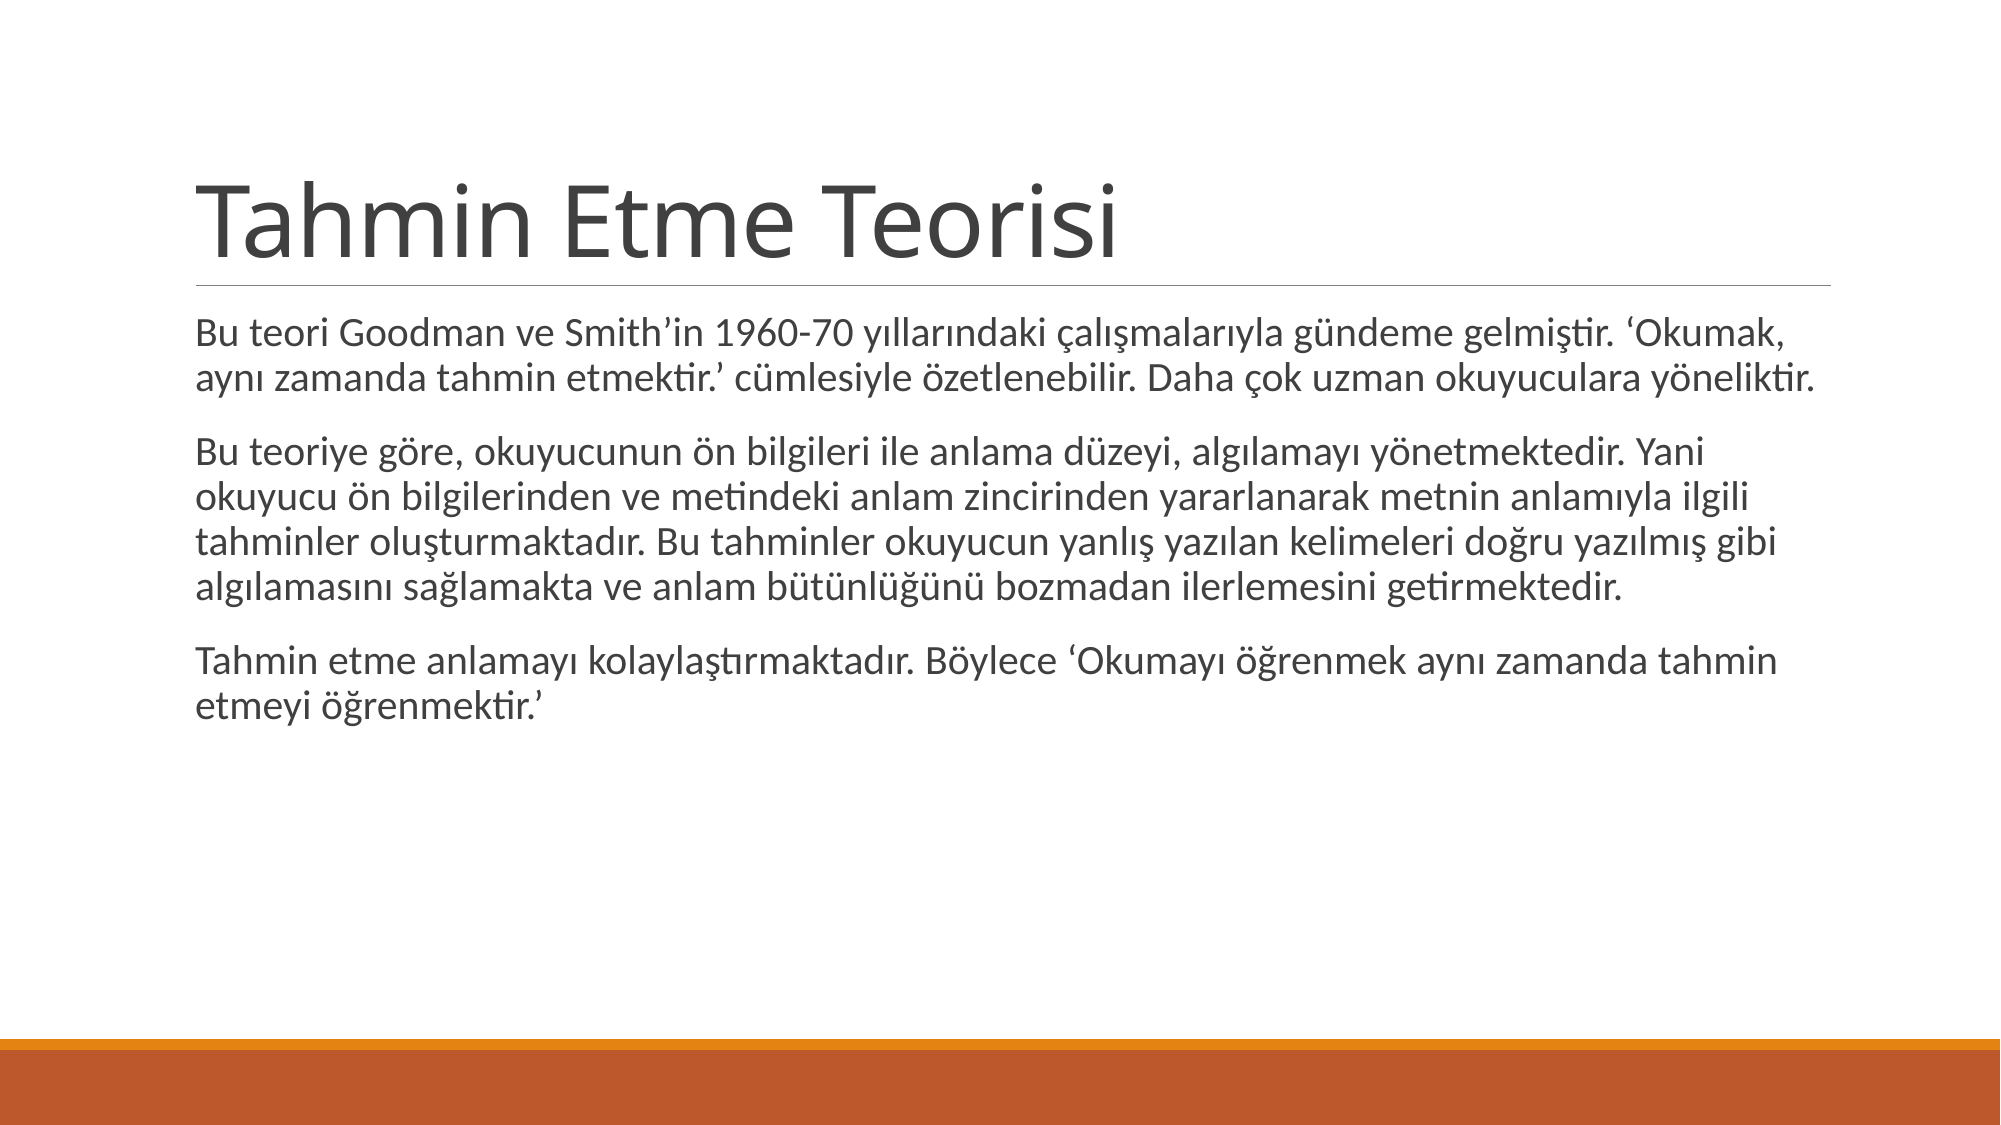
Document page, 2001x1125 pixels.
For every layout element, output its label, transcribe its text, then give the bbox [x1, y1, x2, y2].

title Tahmin Etme Teorisi [180, 47, 1830, 285]
list Bu teori Goodman ve Smith’in 1960-70 yıllarındaki çalışmalarıyla gündeme gelmiştir. ‘Okumak, aynı zamanda tahmin etmektir.’ cümlesiyle özetlenebilir. Daha çok uzman okuyuculara yöneliktir. Bu teoriye göre, okuyucunun ön bilgileri ile anlama düzeyi, algılamayı yönetmektedir. Yani okuyucu ön bilgilerinden ve metindeki anlam zincirinden yararlanarak metnin anlamıyla ilgili tahminler oluşturmaktadır. Bu tahminler okuyucun yanlış yazılan kelimeleri doğru yazılmış gibi algılamasını sağlamakta ve anlam bütünlüğünü bozmadan ilerlemesini getirmektedir. Tahmin etme anlamayı kolaylaştırmaktadır. Böylece ‘Okumayı öğrenmek aynı zamanda tahmin etmeyi öğrenmektir.’ [180, 302, 1830, 963]
